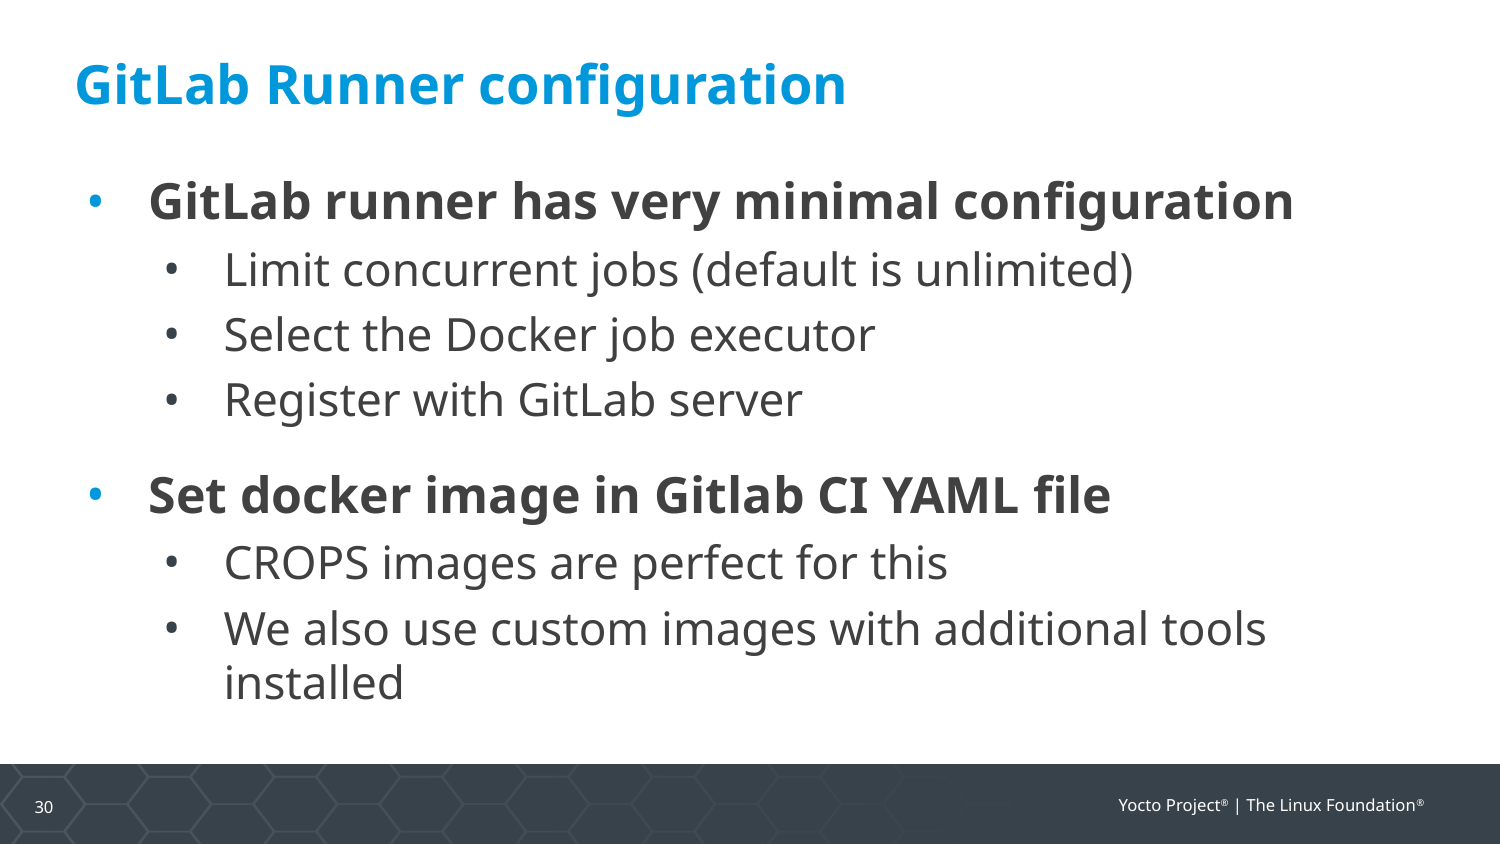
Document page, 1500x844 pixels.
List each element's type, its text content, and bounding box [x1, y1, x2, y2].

picture [0, 0, 1500, 844]
title GitLab Runner configuration [74, 50, 1425, 160]
list GitLab runner has very minimal configuration Limit concurrent jobs (default is unlimited) Select the Docker job executor Register with GitLab server Set docker image in Gitlab CI YAML file CROPS images are perfect for this We also use custom images with additional tools installed [73, 169, 1425, 728]
